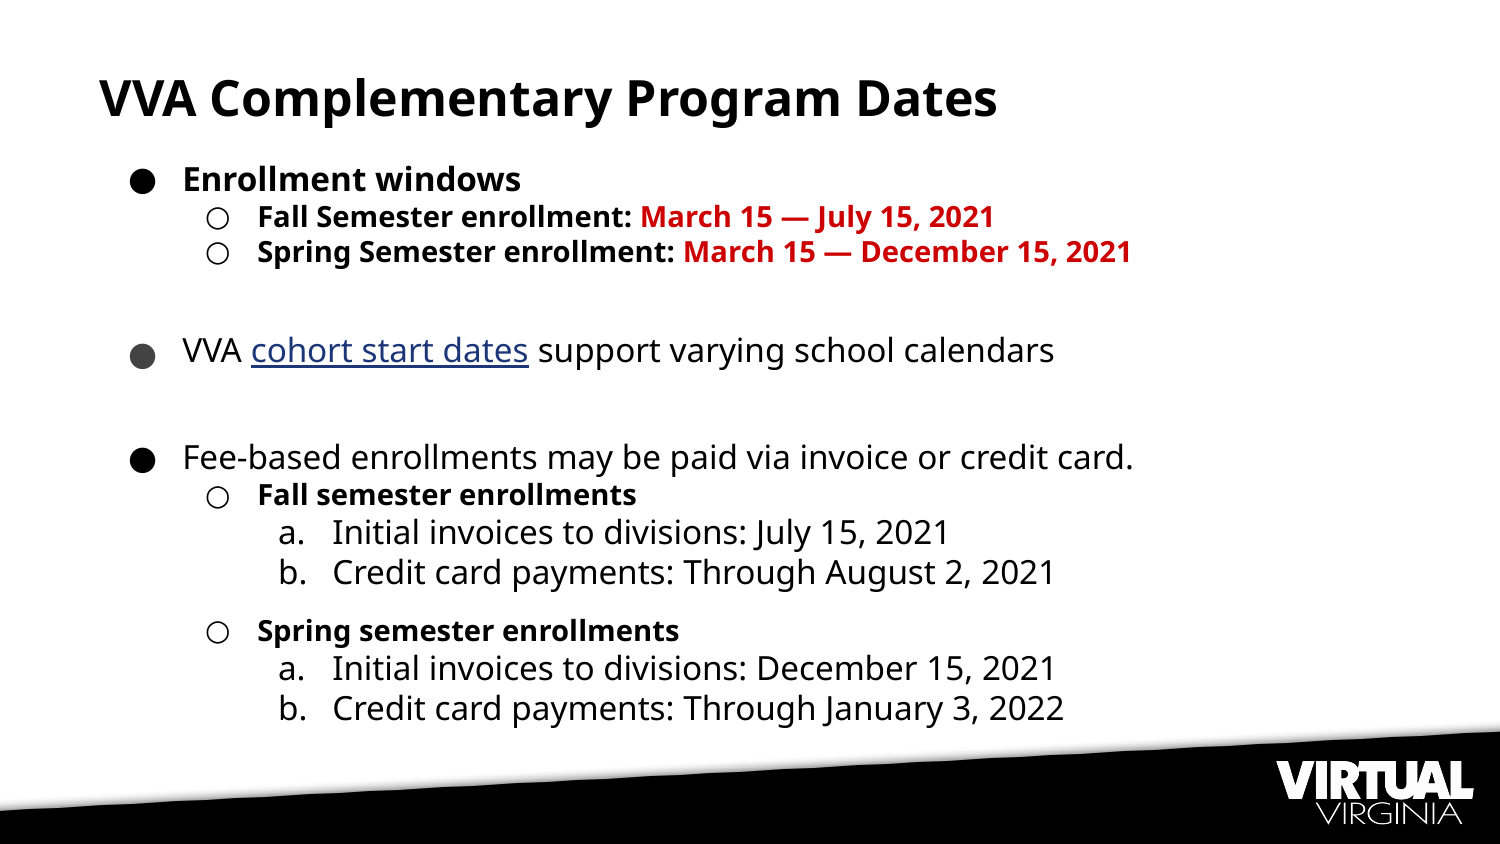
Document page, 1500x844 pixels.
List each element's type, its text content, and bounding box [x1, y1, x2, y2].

picture [0, 0, 1500, 844]
title VVA Complementary Program Dates [84, 42, 1346, 131]
list Enrollment windows Fall Semester enrollment: March 15 — July 15, 2021 Spring Semester enrollment: March 15 — December 15, 2021 VVA cohort start dates support varying school calendars Fee-based enrollments may be paid via invoice or credit card. Fall semester enrollments Initial invoices to divisions: July 15, 2021 Credit card payments: Through August 2, 2021 Spring semester enrollments Initial invoices to divisions: December 15, 2021 Credit card payments: Through January 3, 2022 [92, 143, 1354, 724]
